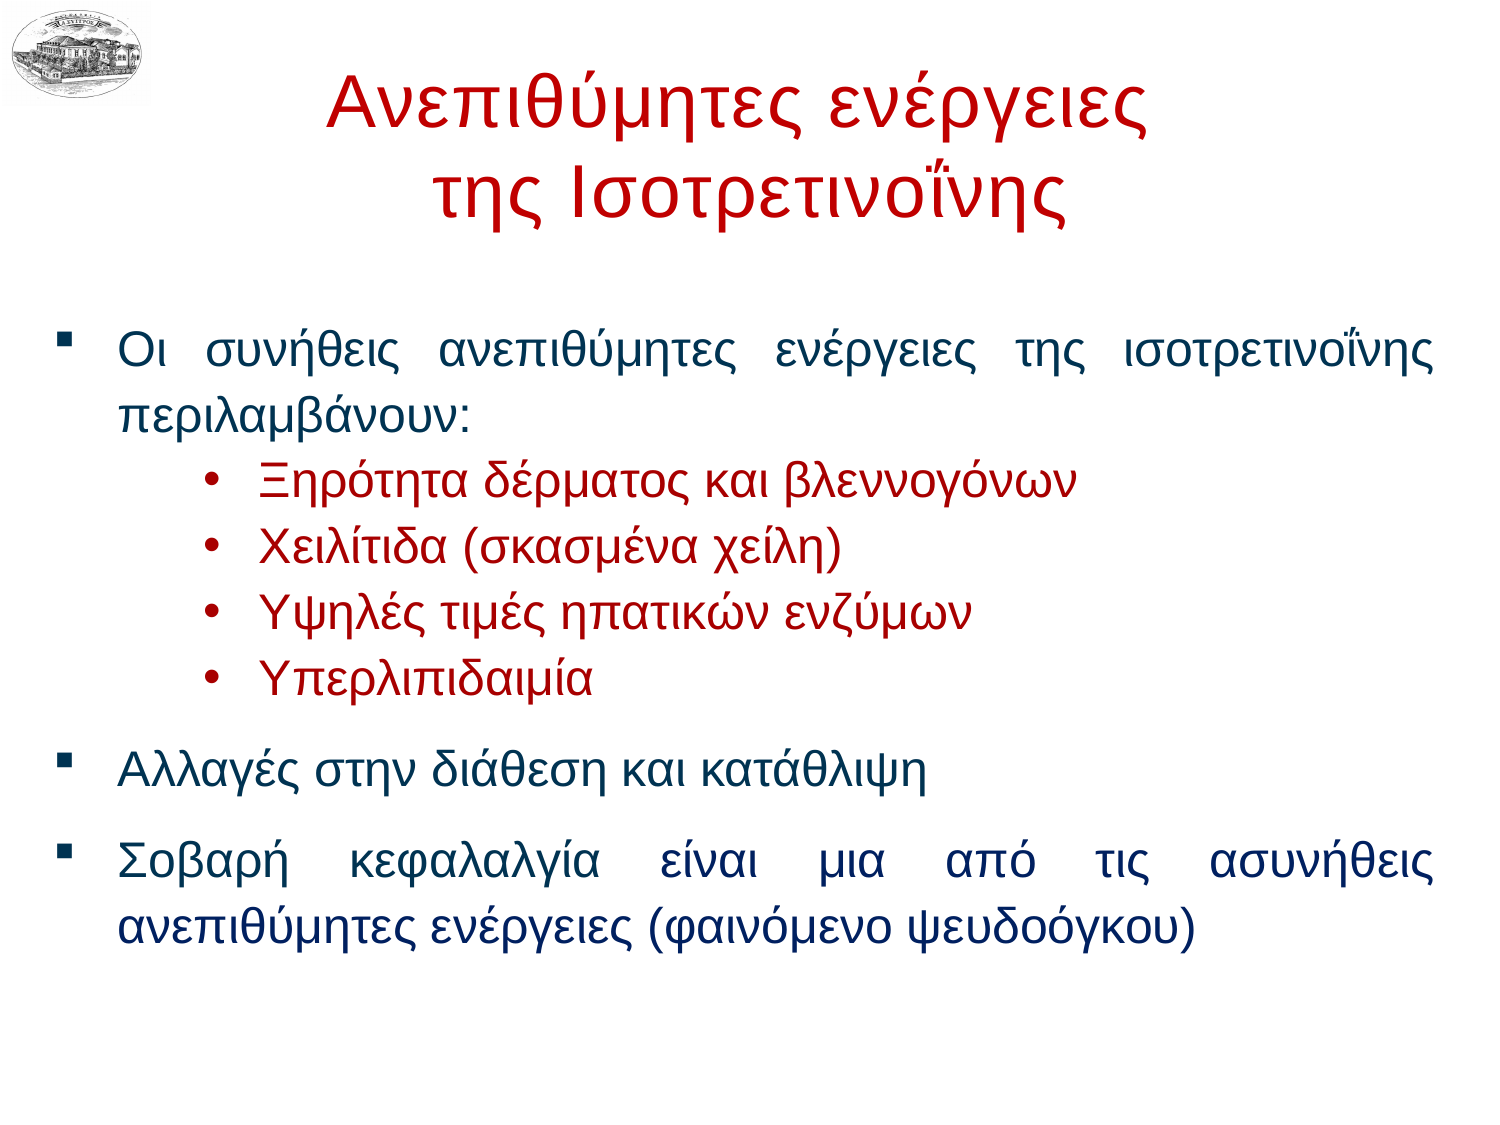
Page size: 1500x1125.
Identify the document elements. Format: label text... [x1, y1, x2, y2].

picture [2, 1, 152, 106]
text_box Οι συνήθεις ανεπιθύμητες ενέργειες της ισοτρετινοΐνης περιλαμβάνουν: Ξηρότητα δέρματος και βλεννογόνων Χειλίτιδα (σκασμένα χείλη) Υψηλές τιμές ηπατικών ενζύμων Υπερλιπιδαιμία Αλλαγές στην διάθεση και κατάθλιψη Σοβαρή κεφαλαλγία είναι μια από τις ασυνήθεις ανεπιθύμητες ενέργειες (φαινόμενο ψευδοόγκου) [0, 302, 1494, 965]
text_box Ανεπιθύμητες ενέργειες της Ισοτρετινοΐνης [0, 45, 1500, 233]
